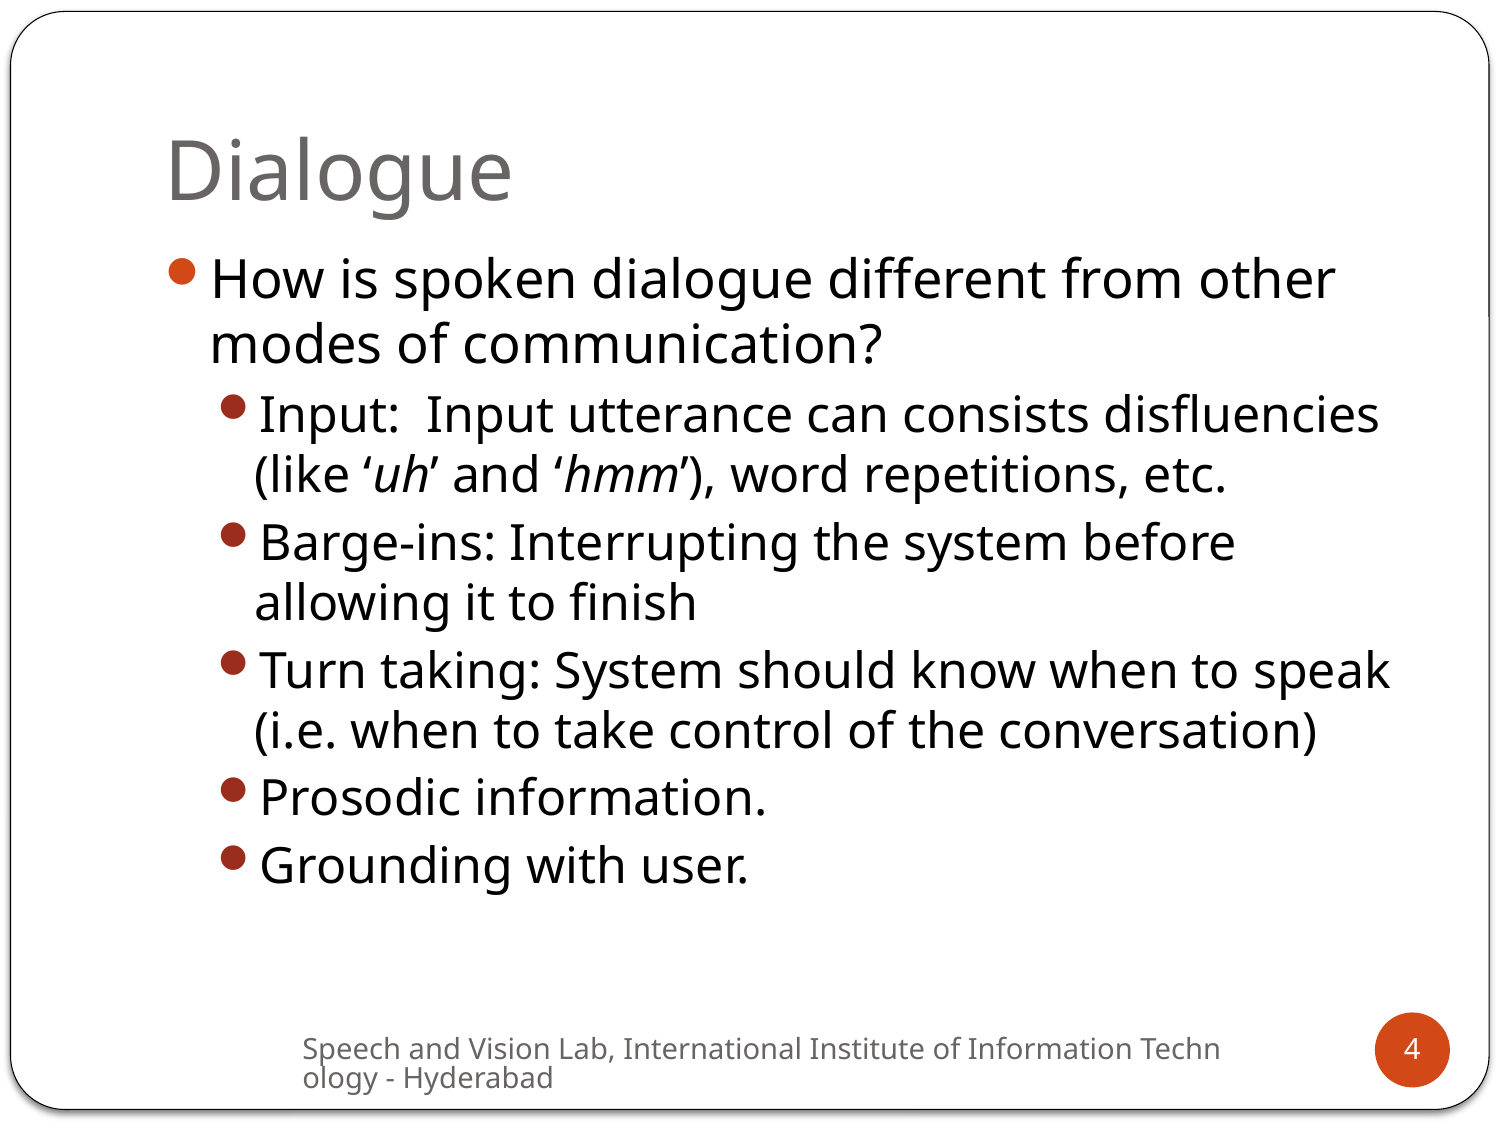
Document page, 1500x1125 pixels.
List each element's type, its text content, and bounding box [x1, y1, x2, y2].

list How is spoken dialogue different from other modes of communication? Input: Input utterance can consists disfluencies (like ‘uh’ and ‘hmm’), word repetitions, etc. Barge-ins: Interrupting the system before allowing it to finish Turn taking: System should know when to speak (i.e. when to take control of the conversation) Prosodic information. Grounding with user. [150, 237, 1425, 988]
title Dialogue [150, 45, 1425, 233]
footer Speech and Vision Lab, International Institute of Information Technology - Hyderabad [287, 1012, 1250, 1088]
slide_number 4 [1374, 1012, 1450, 1088]
